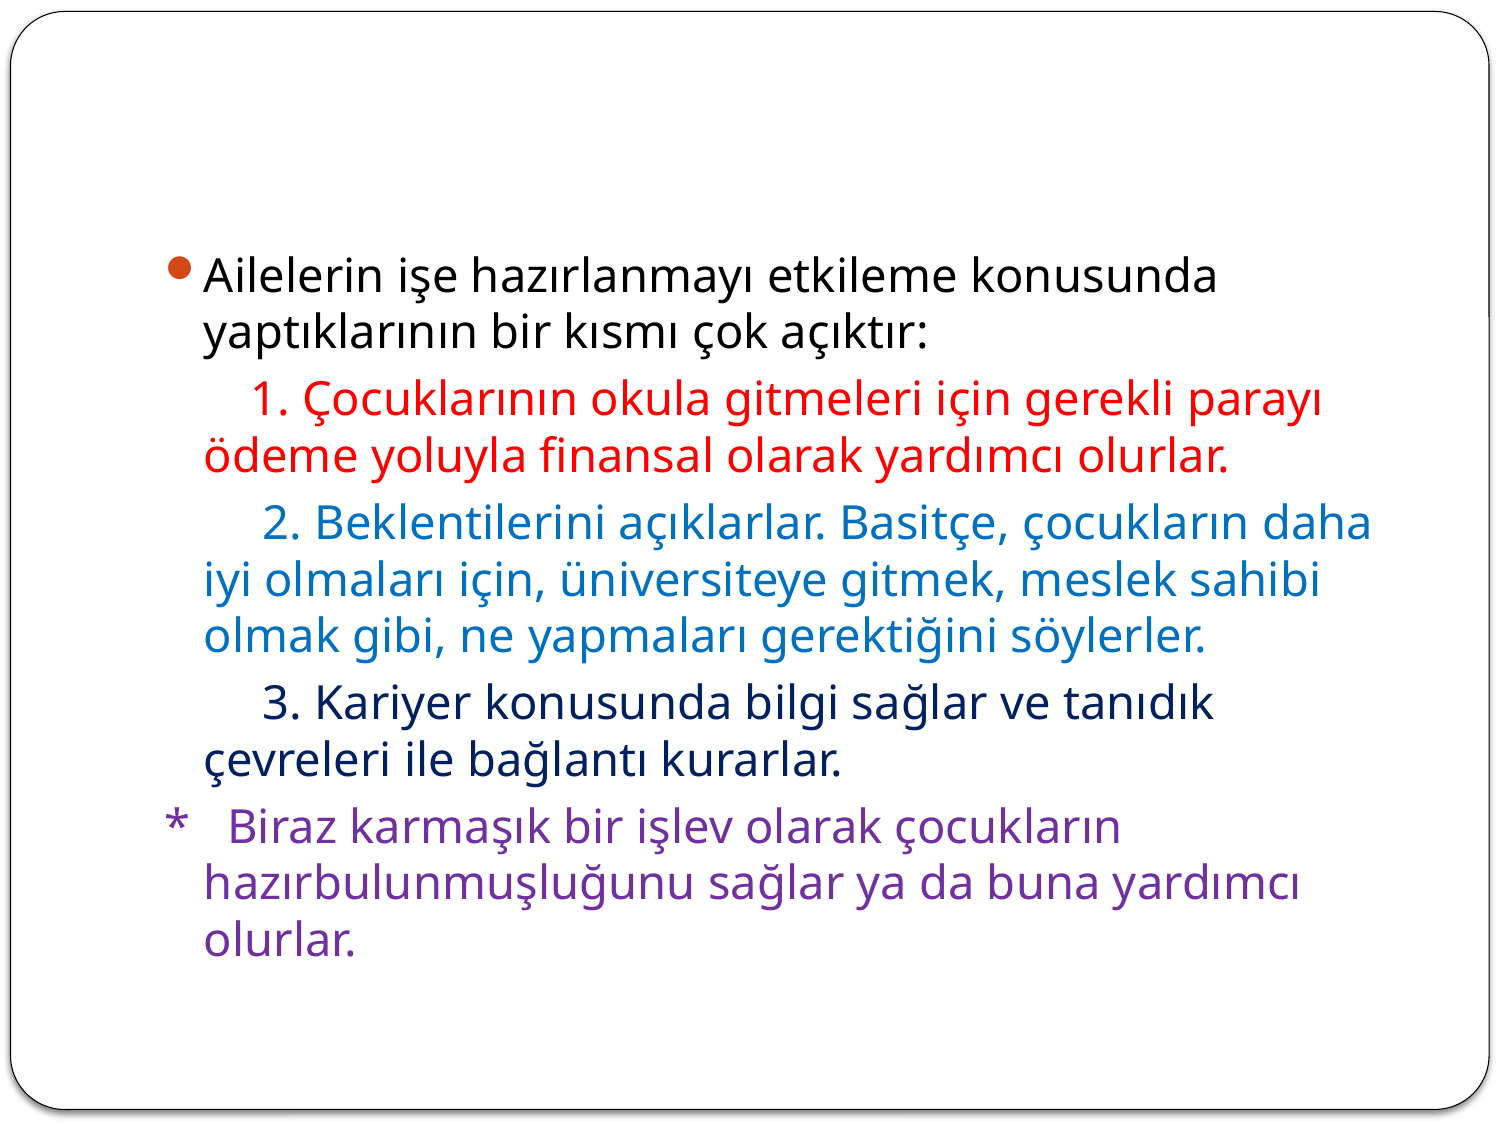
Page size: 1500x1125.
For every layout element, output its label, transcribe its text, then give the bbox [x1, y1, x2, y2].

list Ailelerin işe hazırlanmayı etkileme konusunda yaptıklarının bir kısmı çok açıktır: 1. Çocuklarının okula gitmeleri için gerekli parayı ödeme yoluyla finansal olarak yardımcı olurlar. 2. Beklentilerini açıklarlar. Basitçe, çocukların daha iyi olmaları için, üniversiteye gitmek, meslek sahibi olmak gibi, ne yapmaları gerektiğini söylerler. 3. Kariyer konusunda bilgi sağlar ve tanıdık çevreleri ile bağlantı kurarlar. * Biraz karmaşık bir işlev olarak çocukların hazırbulunmuşluğunu sağlar ya da buna yardımcı olurlar. [150, 237, 1425, 988]
